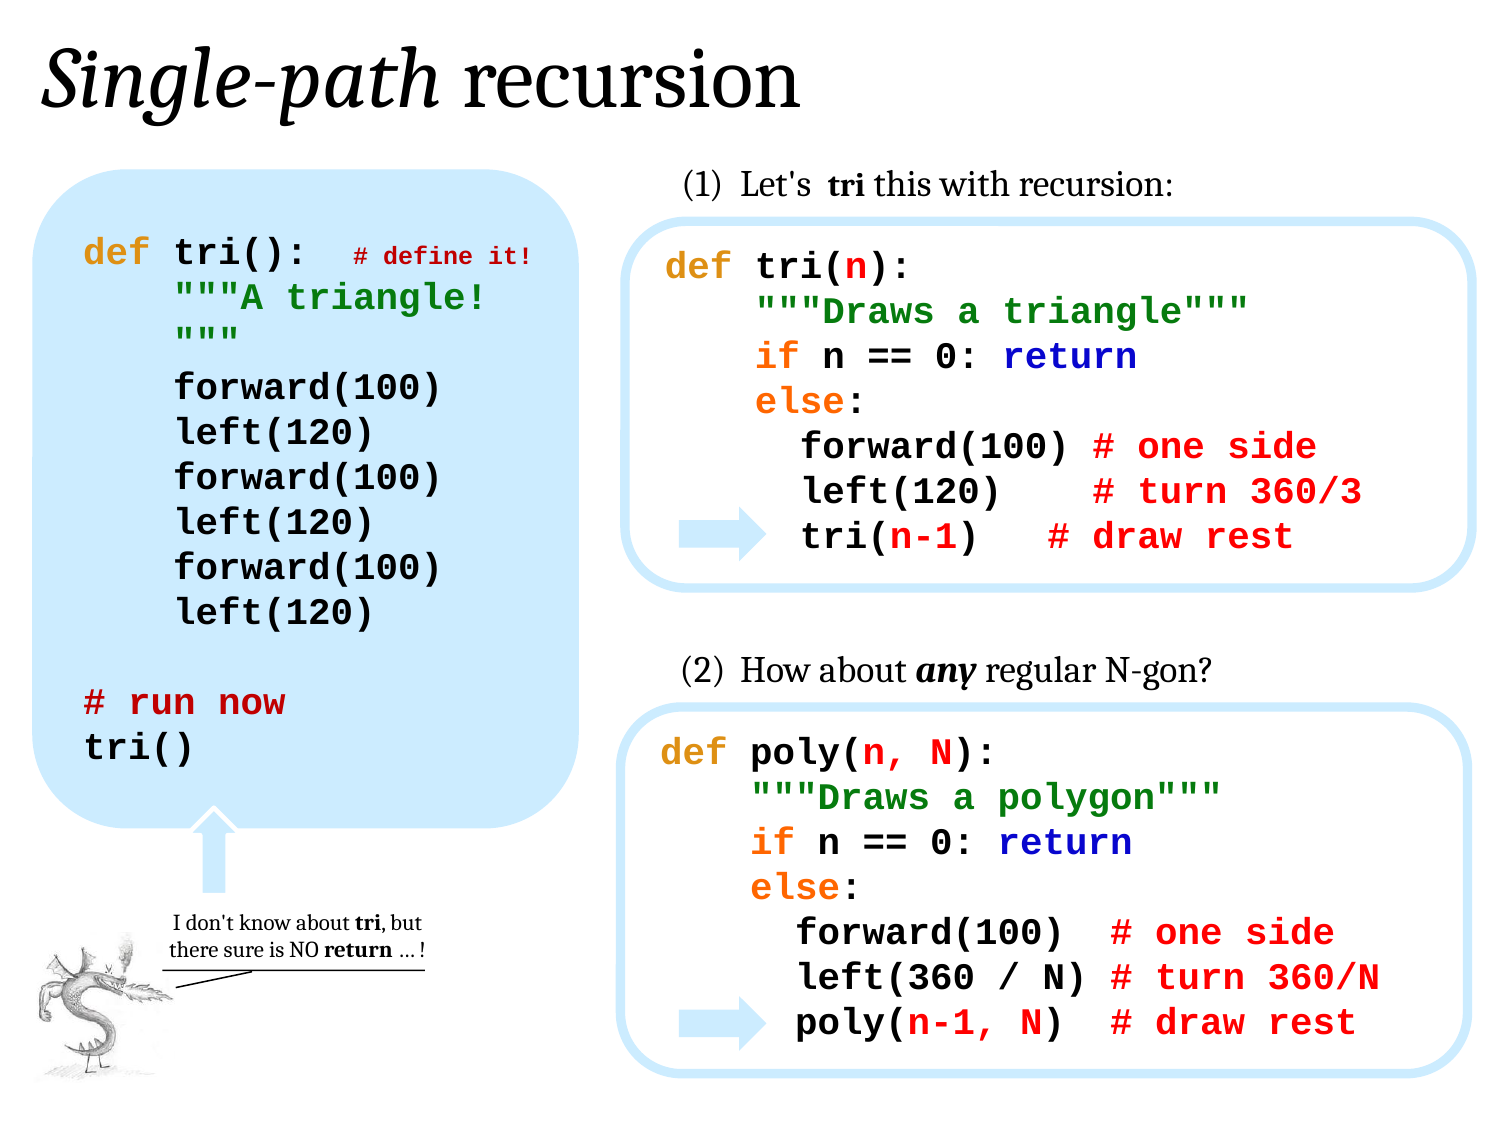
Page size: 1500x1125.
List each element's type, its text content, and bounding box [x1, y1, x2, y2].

text_box [186, 807, 242, 896]
text_box def poly(n, N): """Draws a polygon""" if n == 0: return else: forward(100) # one side left(360 / N) # turn 360/N poly(n-1, N) # draw rest [645, 719, 1421, 1050]
text_box I don't know about tri, but there sure is NO return … ! [141, 899, 454, 970]
picture [24, 932, 176, 1083]
text_box Single-path recursion [28, 12, 950, 133]
text_box How about any regular N-gon? [741, 637, 1363, 698]
text_box [624, 221, 1473, 589]
text_box [620, 706, 1468, 1074]
text_box [36, 173, 575, 824]
text_box (2) [664, 637, 741, 698]
text_box (1) [666, 151, 739, 212]
text_box def tri(n): """Draws a triangle""" if n == 0: return else: forward(100) # one side left(120) # turn 360/3 tri(n-1) # draw rest [650, 234, 1425, 564]
text_box Let's tri this with recursion: [739, 151, 1325, 212]
text_box [678, 996, 767, 1051]
text_box [678, 506, 767, 562]
text_box def tri(): # define it! """A triangle! """ forward(100) left(120) forward(100) left(120) forward(100) left(120) # run now tri() [68, 219, 557, 775]
